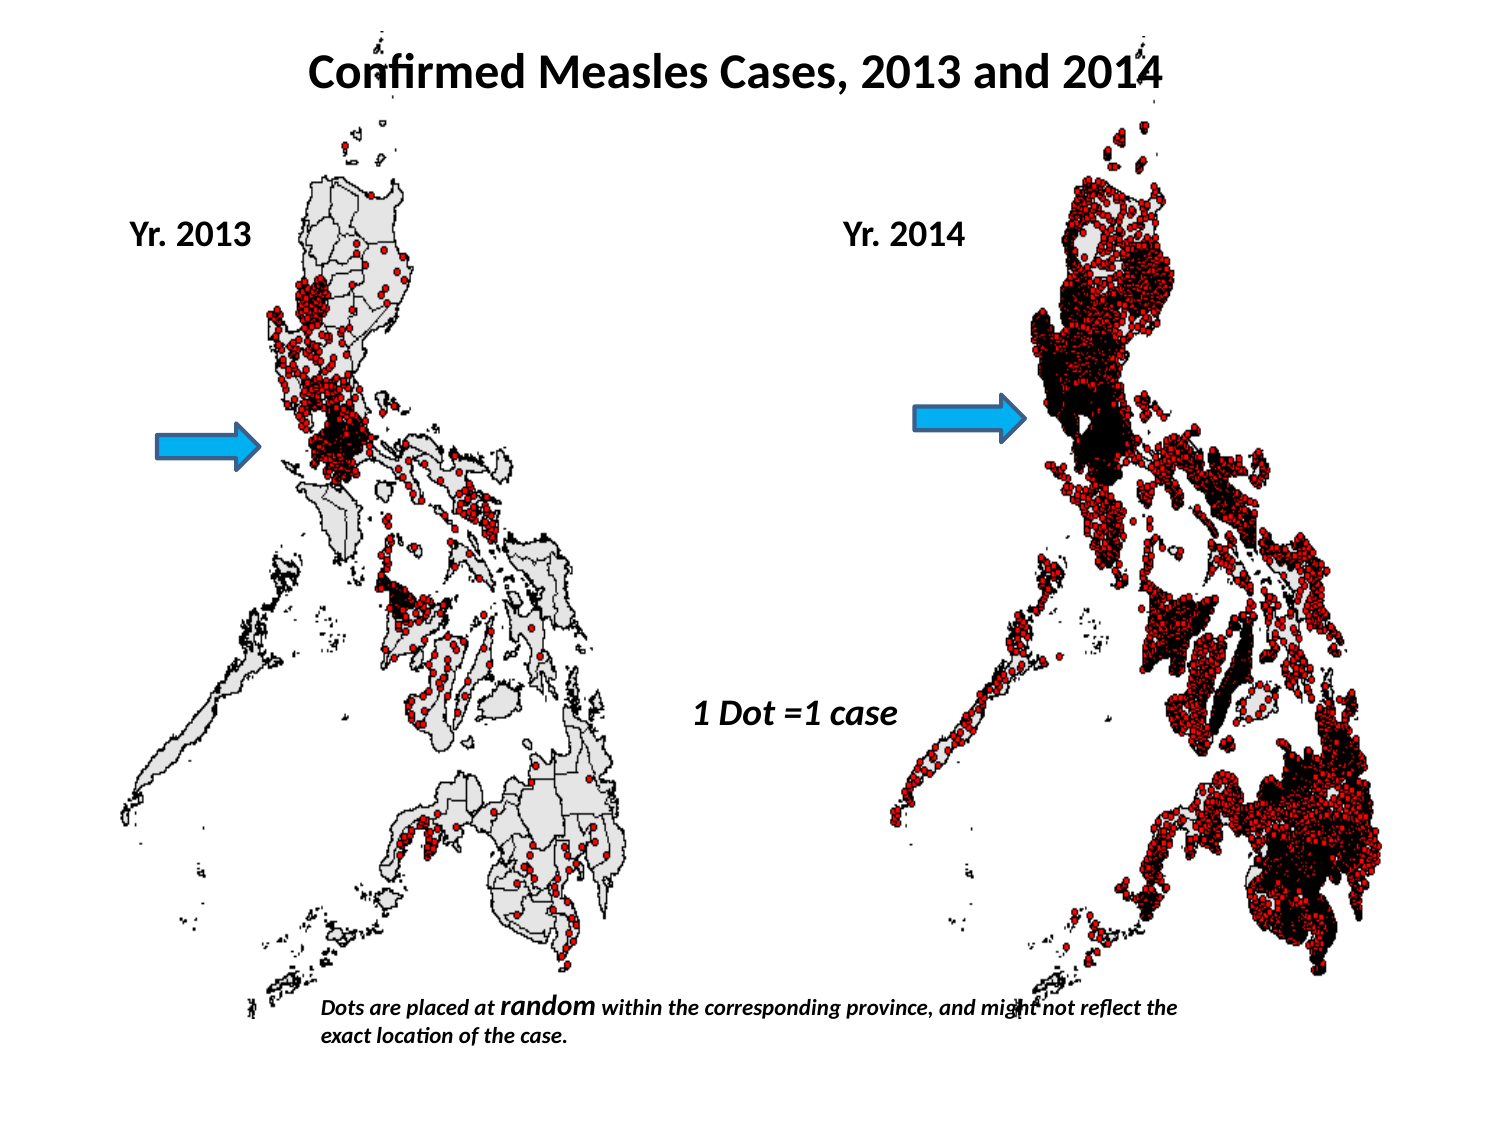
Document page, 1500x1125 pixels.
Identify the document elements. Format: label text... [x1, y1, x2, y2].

text_box Dots are placed at random within the corresponding province, and might not reflect the exact location of the case. [306, 978, 1224, 1056]
picture [113, 31, 645, 1019]
text_box Confirmed Measles Cases, 2013 and 2014 [646, 31, 1213, 107]
picture [884, 35, 1401, 1019]
text_box 1 Dot =1 case [676, 680, 879, 740]
text_box Yr. 2014 [828, 202, 879, 262]
